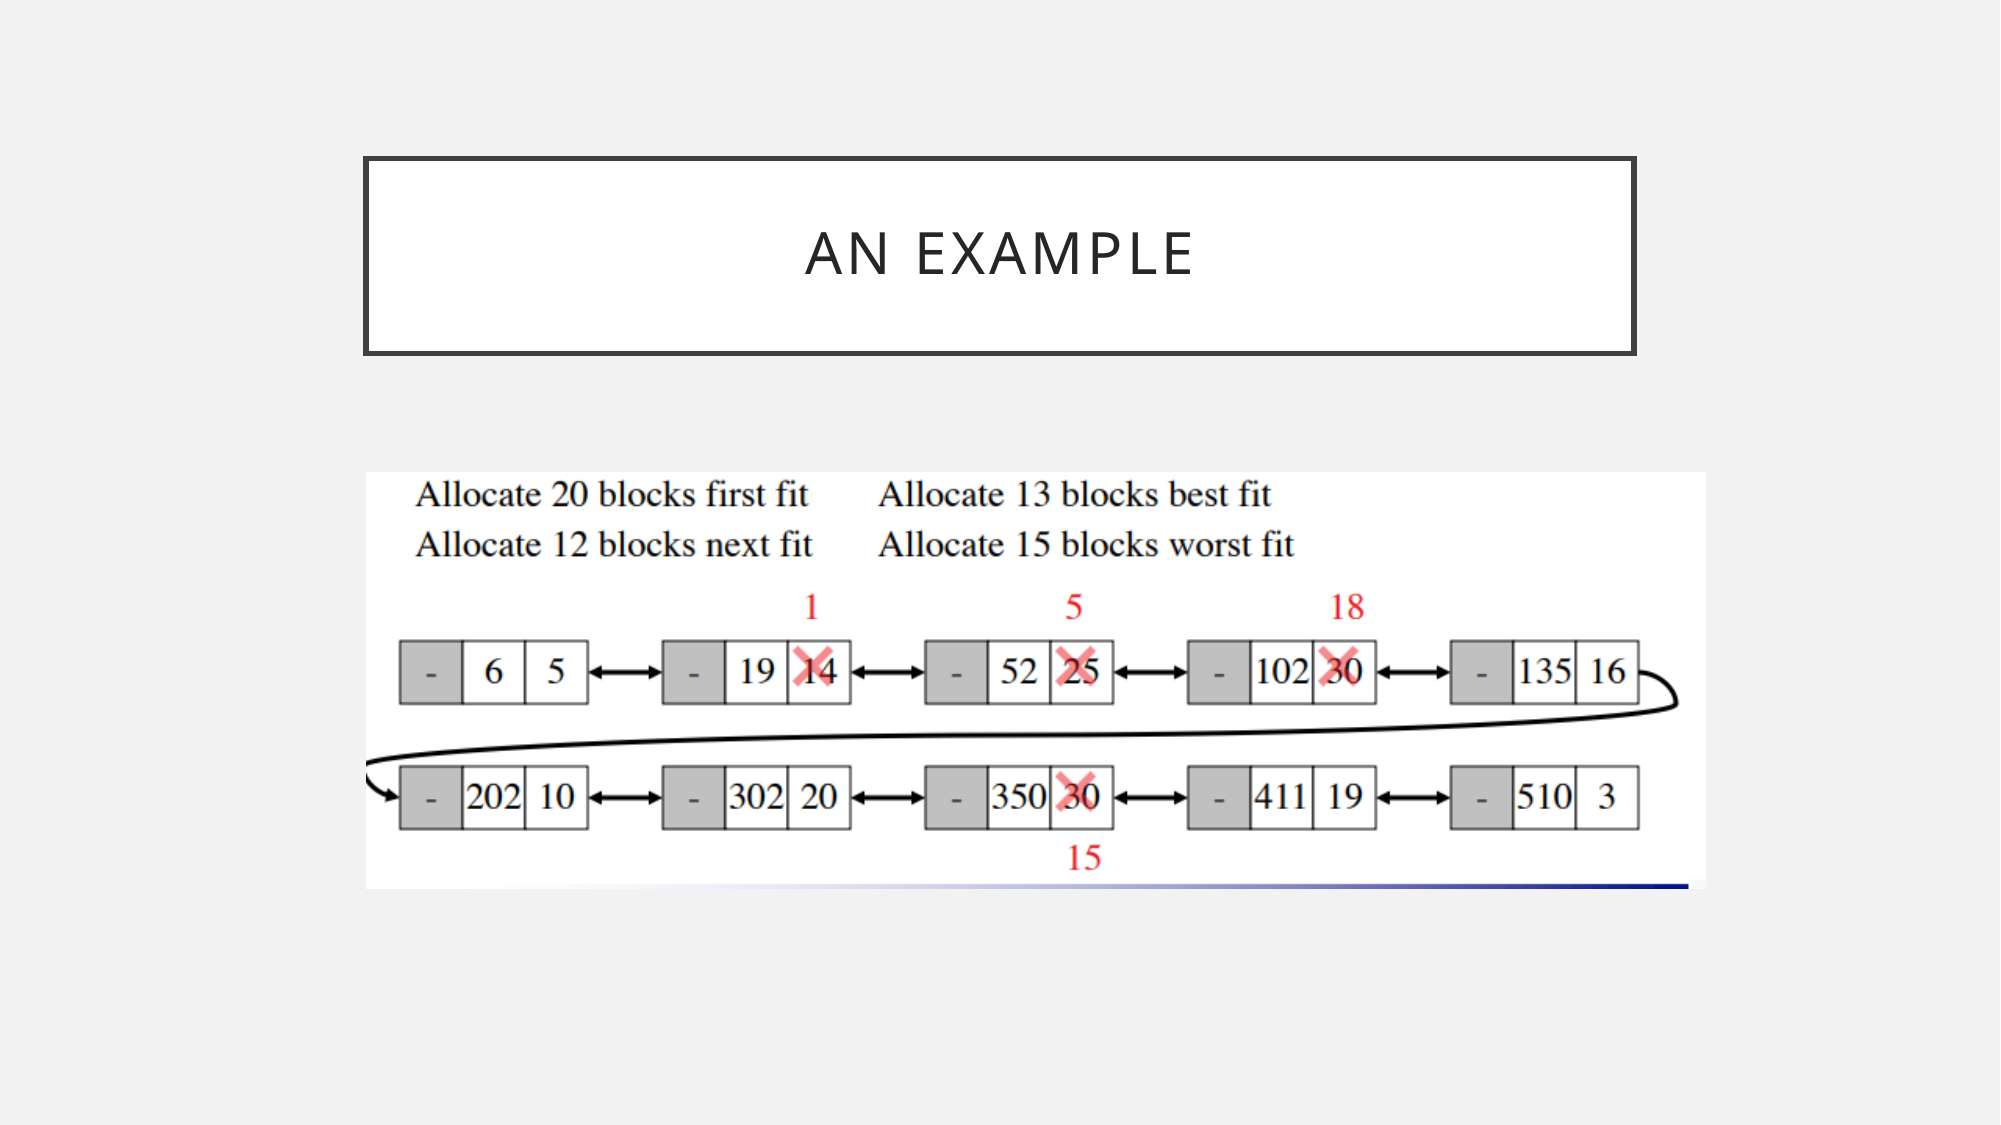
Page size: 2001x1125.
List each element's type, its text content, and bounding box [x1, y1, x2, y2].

picture [365, 472, 1706, 889]
title An Example [363, 156, 1637, 356]
